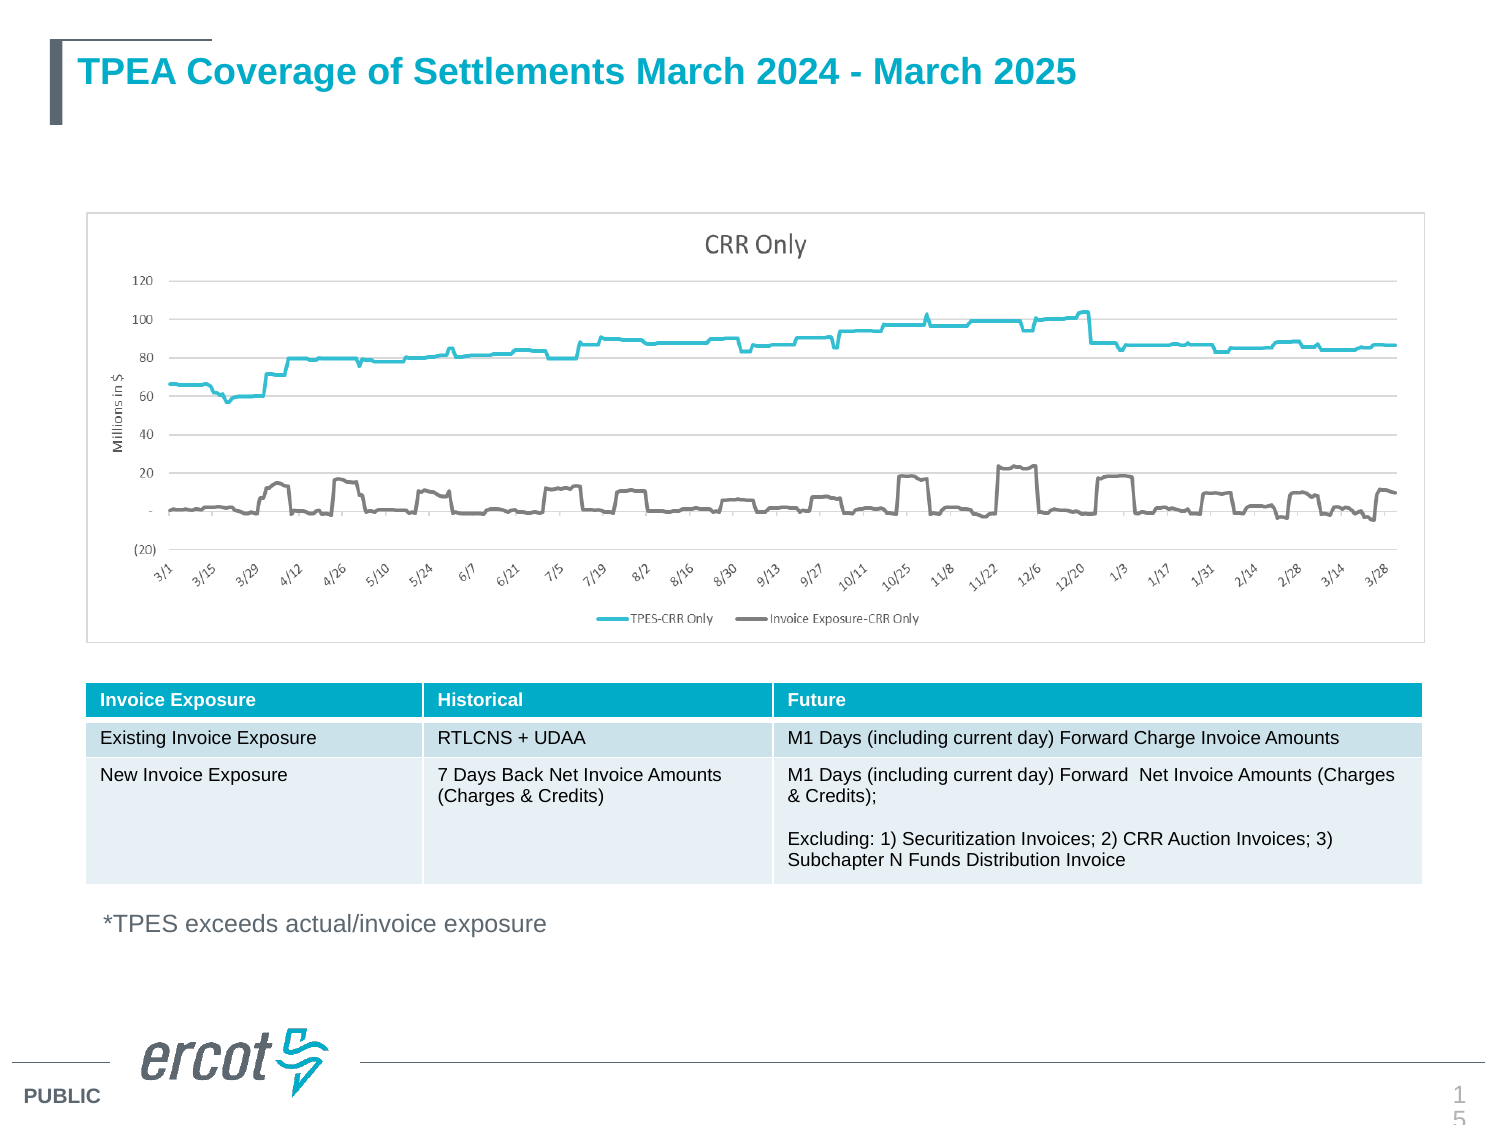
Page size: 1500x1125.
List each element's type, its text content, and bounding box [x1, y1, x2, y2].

table_cell New Invoice Exposure [86, 758, 422, 884]
picture [137, 1024, 332, 1100]
table_cell 7 Days Back Net Invoice Amounts (Charges & Credits) [424, 758, 772, 884]
picture [86, 212, 1425, 643]
text_box *TPES exceeds actual/invoice exposure [88, 900, 564, 945]
title TPEA Coverage of Settlements March 2024 - March 2025 [62, 39, 1450, 113]
table_cell Existing Invoice Exposure [86, 723, 422, 757]
table_header Invoice Exposure [86, 683, 422, 717]
table_cell M1 Days (including current day) Forward Net Invoice Amounts (Charges & Credits); Excluding: 1) Securitization Invoices; 2) CRR Auction Invoices; 3) Subchapter N Funds Distribution Invoice [774, 758, 1422, 884]
table_cell M1 Days (including current day) Forward Charge Invoice Amounts [774, 723, 1422, 757]
table_header Future [774, 683, 1422, 717]
table_cell RTLCNS + UDAA [424, 723, 772, 757]
table_header Historical [424, 683, 772, 717]
slide_number 15 [1437, 1076, 1475, 1112]
